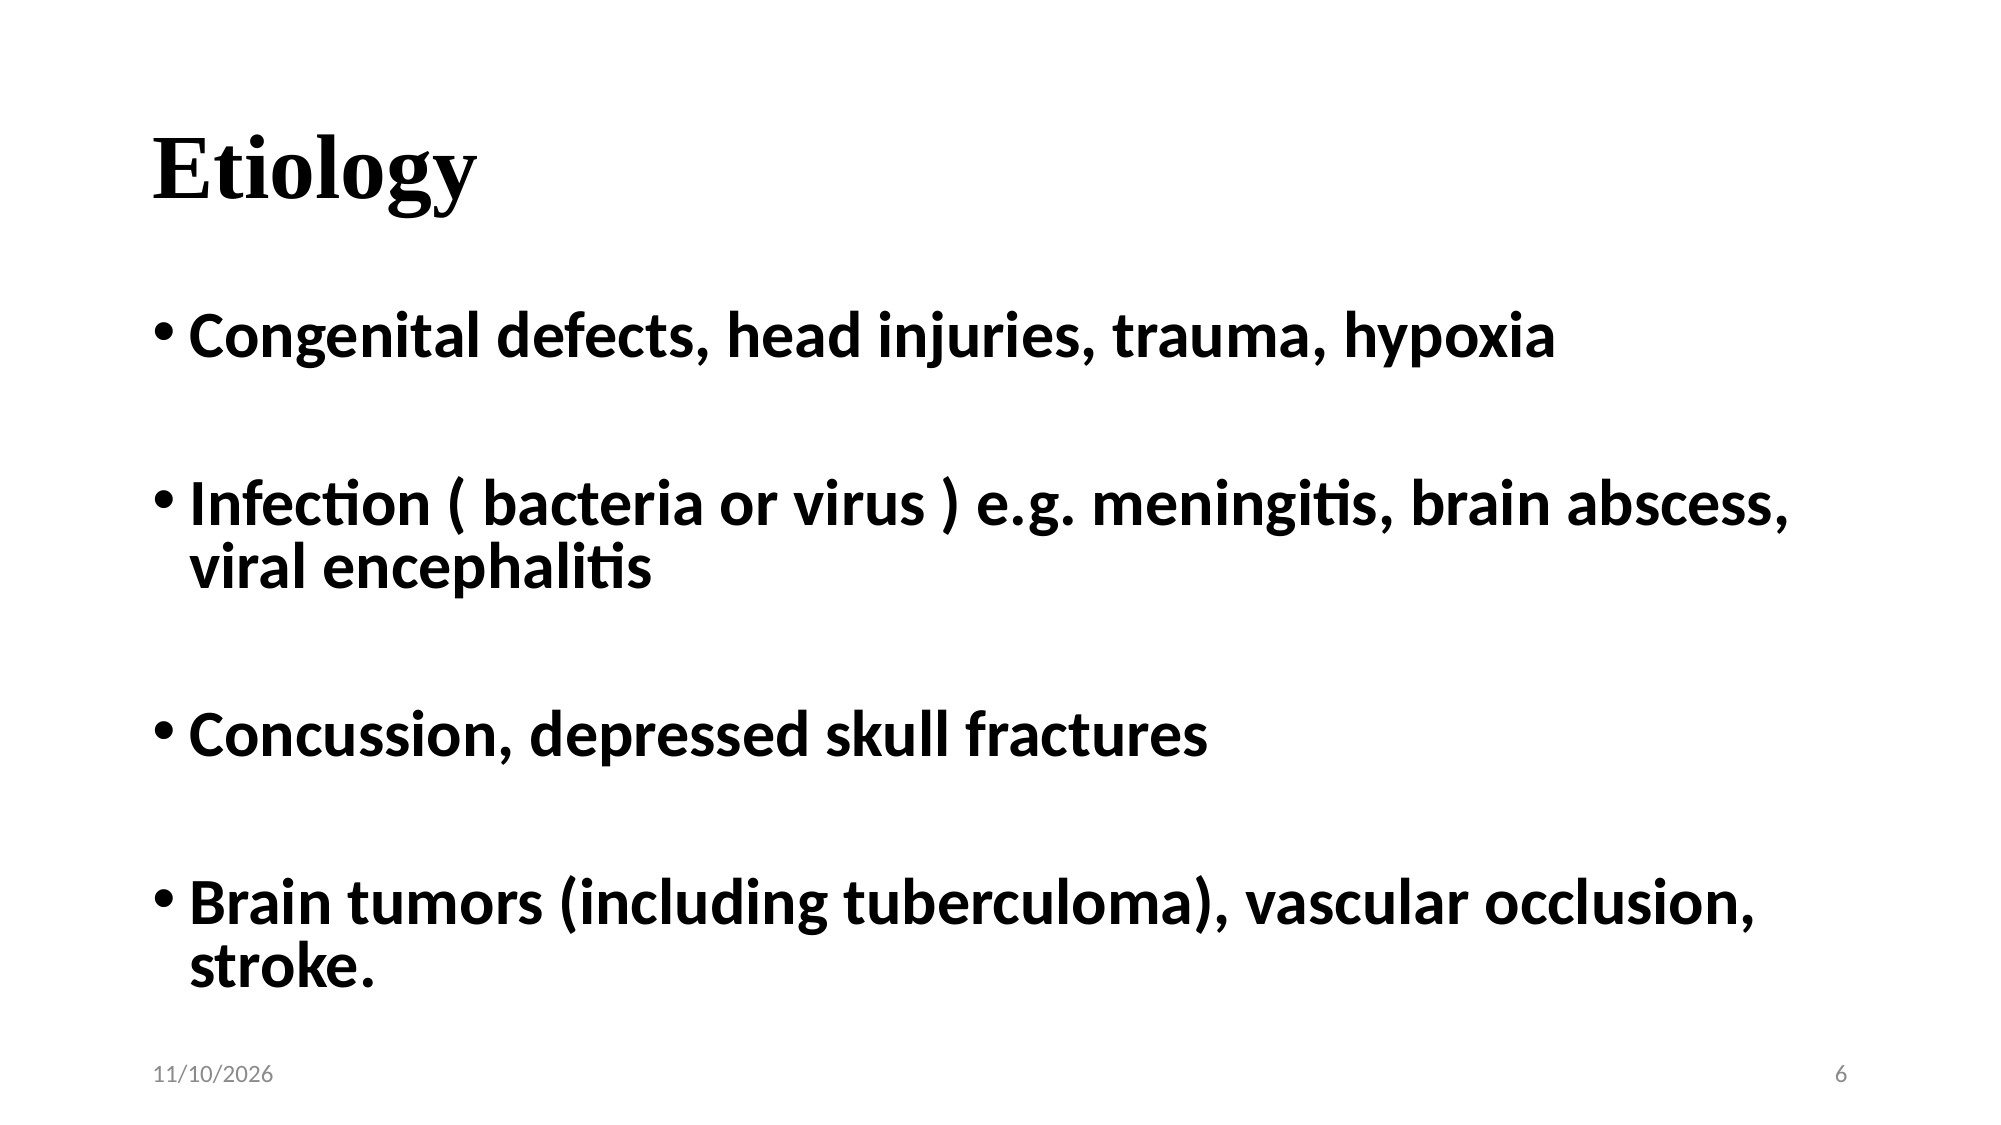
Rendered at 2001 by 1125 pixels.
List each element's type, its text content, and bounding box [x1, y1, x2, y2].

list Congenital defects, head injuries, trauma, hypoxia Infection ( bacteria or virus ) e.g. meningitis, brain abscess, viral encephalitis Concussion, depressed skull fractures Brain tumors (including tuberculoma), vascular occlusion, stroke. [137, 299, 1863, 1014]
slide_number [137, 1042, 588, 1103]
slide_number 6 [1412, 1042, 1863, 1103]
title Etiology [137, 59, 1863, 278]
